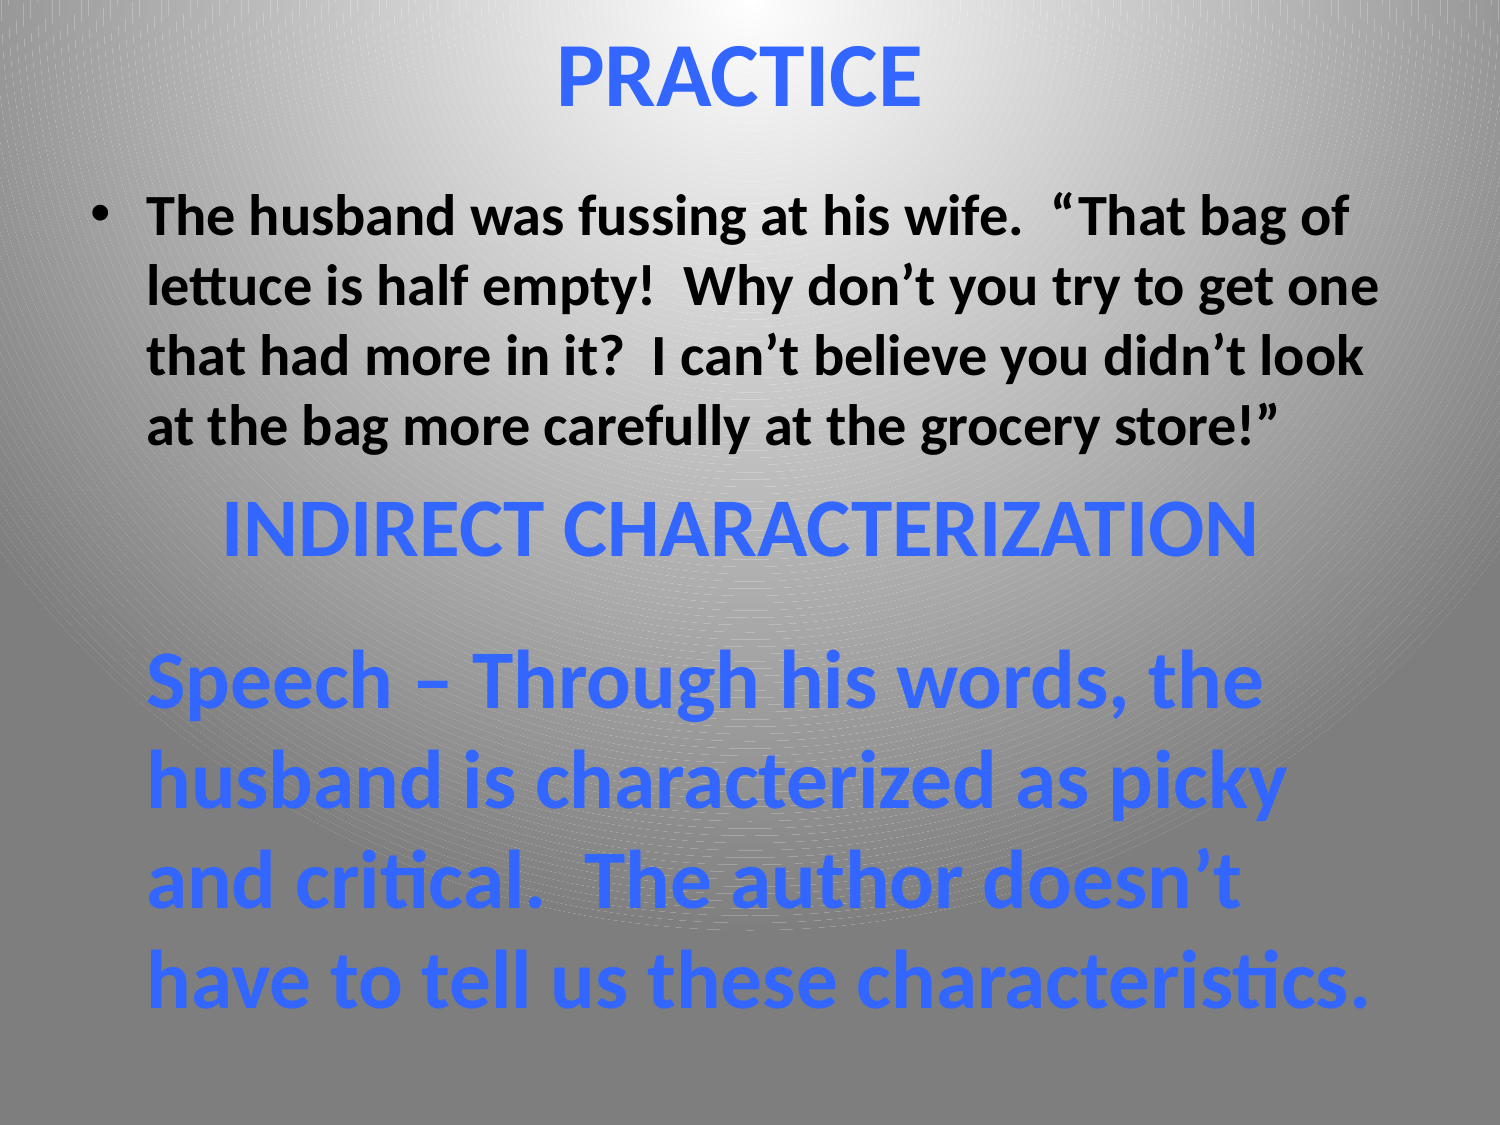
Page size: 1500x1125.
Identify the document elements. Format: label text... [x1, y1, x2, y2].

title PRACTICE [75, 0, 1425, 140]
list The husband was fussing at his wife. “That bag of lettuce is half empty! Why don’t you try to get one that had more in it? I can’t believe you didn’t look at the bag more carefully at the grocery store!” INDIRECT CHARACTERIZATION Speech – Through his words, the husband is characterized as picky and critical. The author doesn’t have to tell us these characteristics. [75, 169, 1425, 1088]
